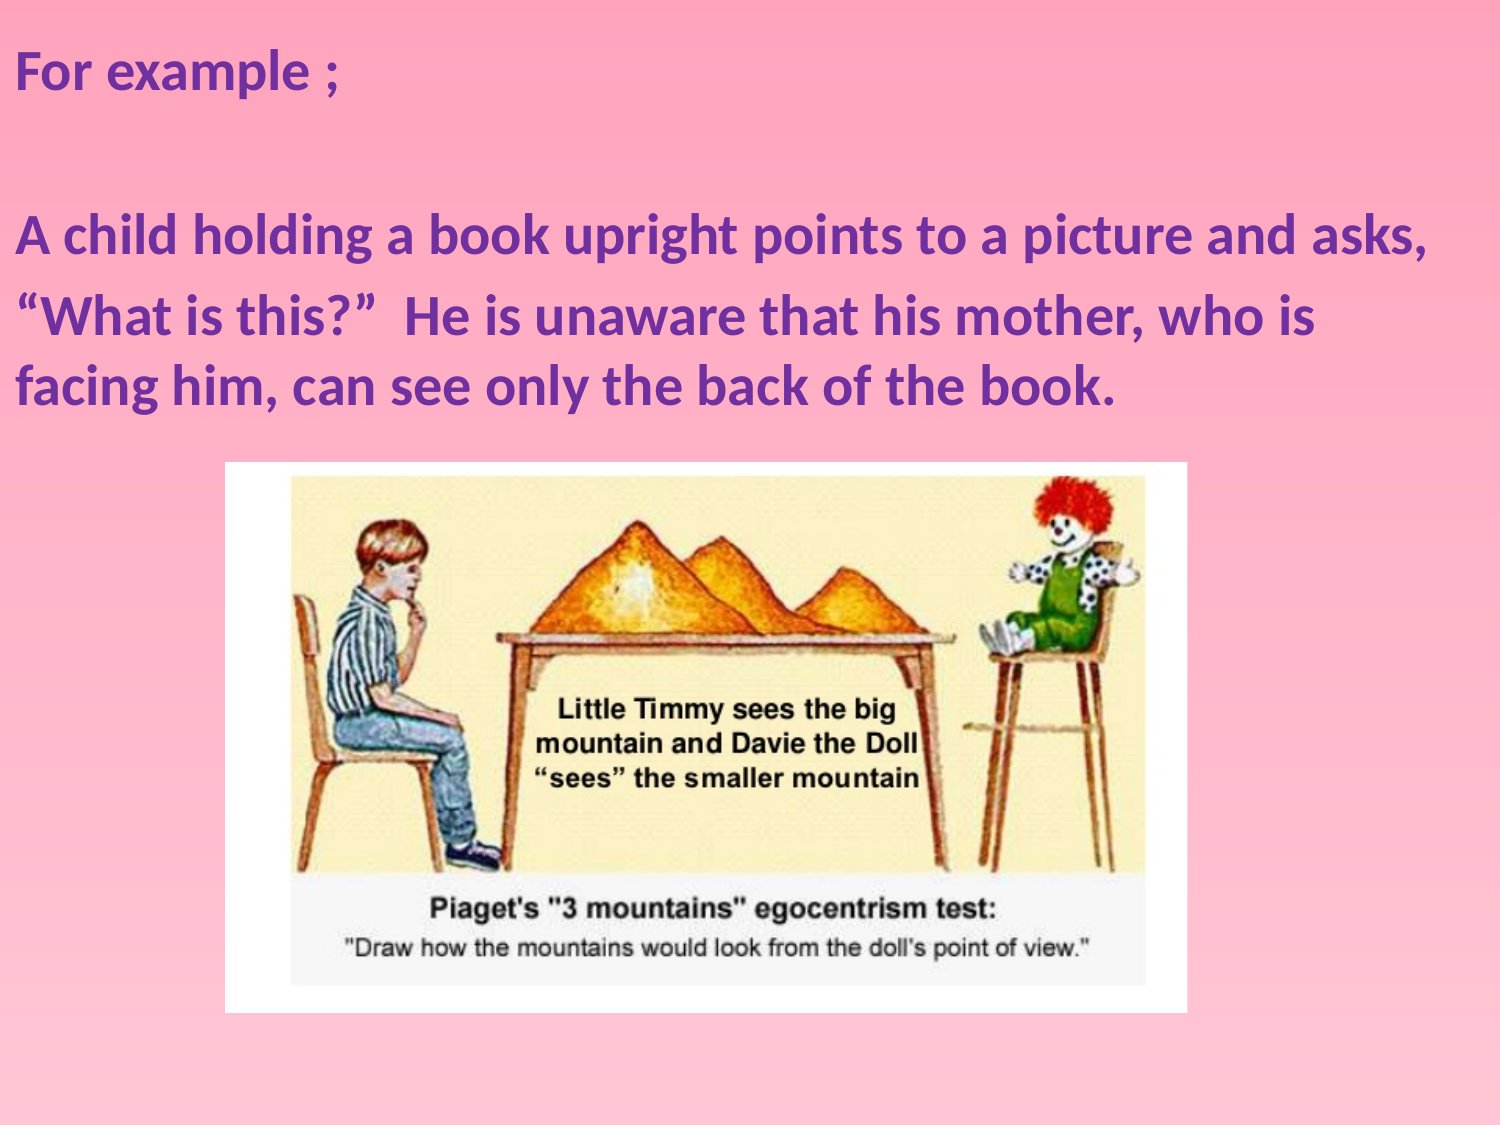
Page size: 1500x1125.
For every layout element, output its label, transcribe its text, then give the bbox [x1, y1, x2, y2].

subtitle For example ; A child holding a book upright points to a picture and asks, “What is this?” He is unaware that his mother, who is facing him, can see only the back of the book. [0, 24, 1463, 200]
picture [224, 462, 1188, 1013]
